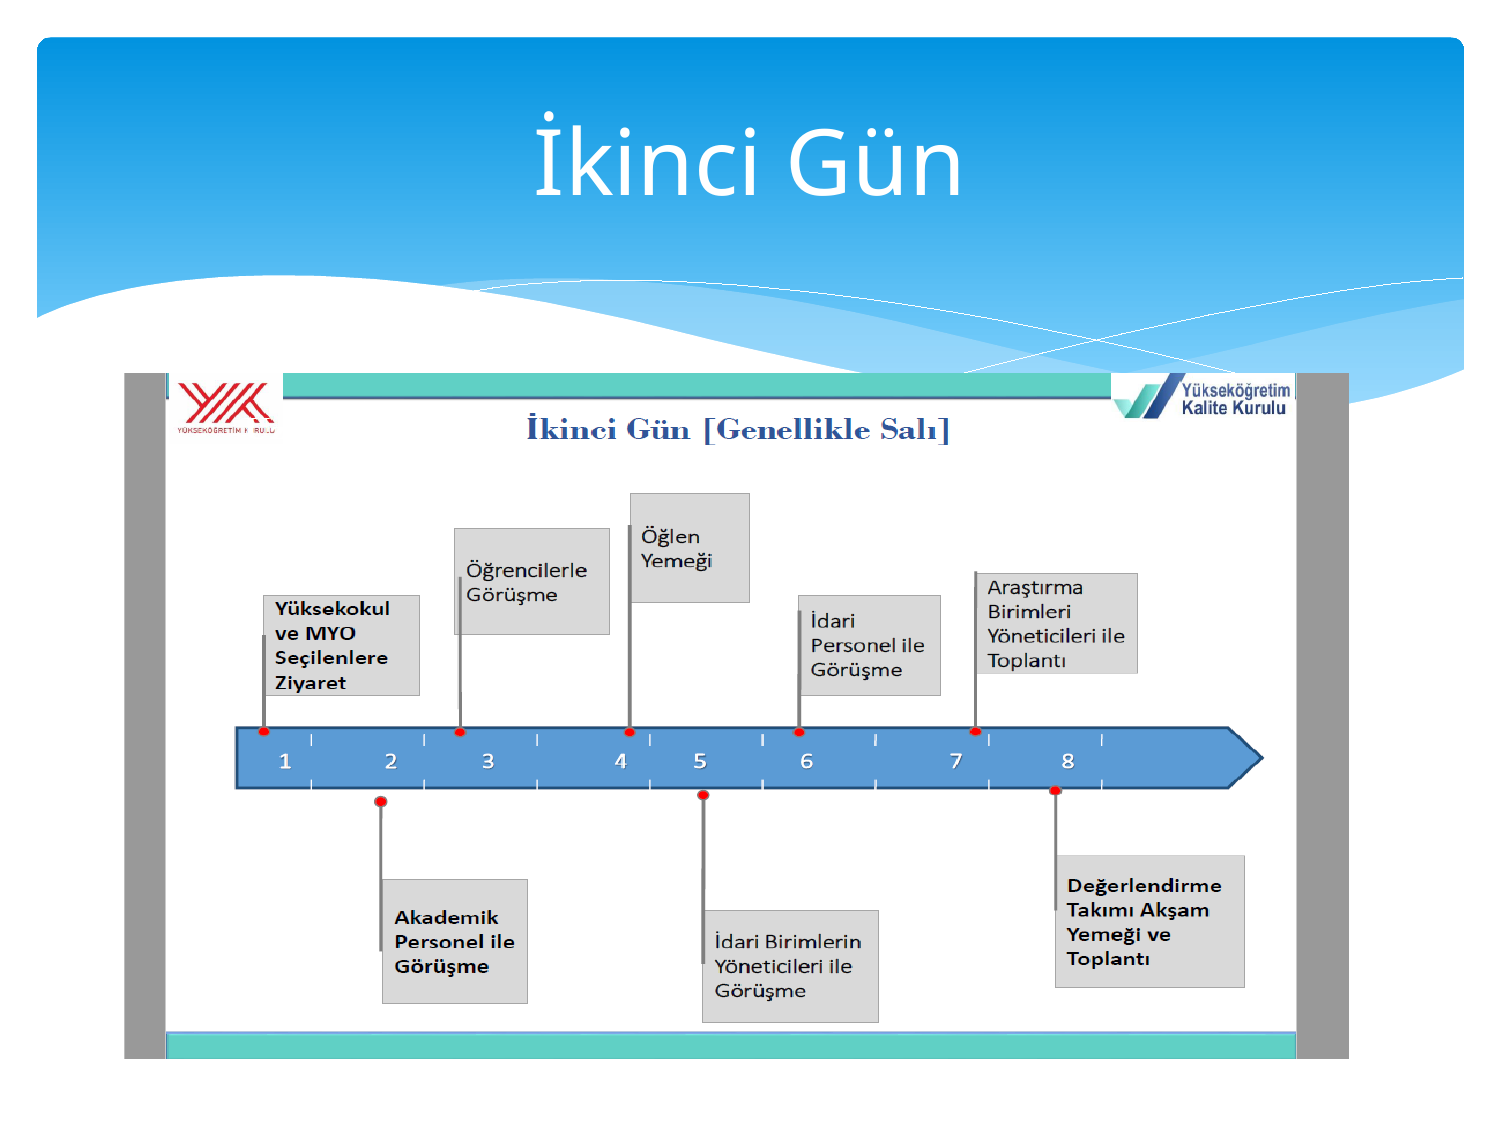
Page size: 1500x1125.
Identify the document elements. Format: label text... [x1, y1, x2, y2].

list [124, 373, 1350, 1059]
title İkinci Gün [75, 55, 1425, 261]
